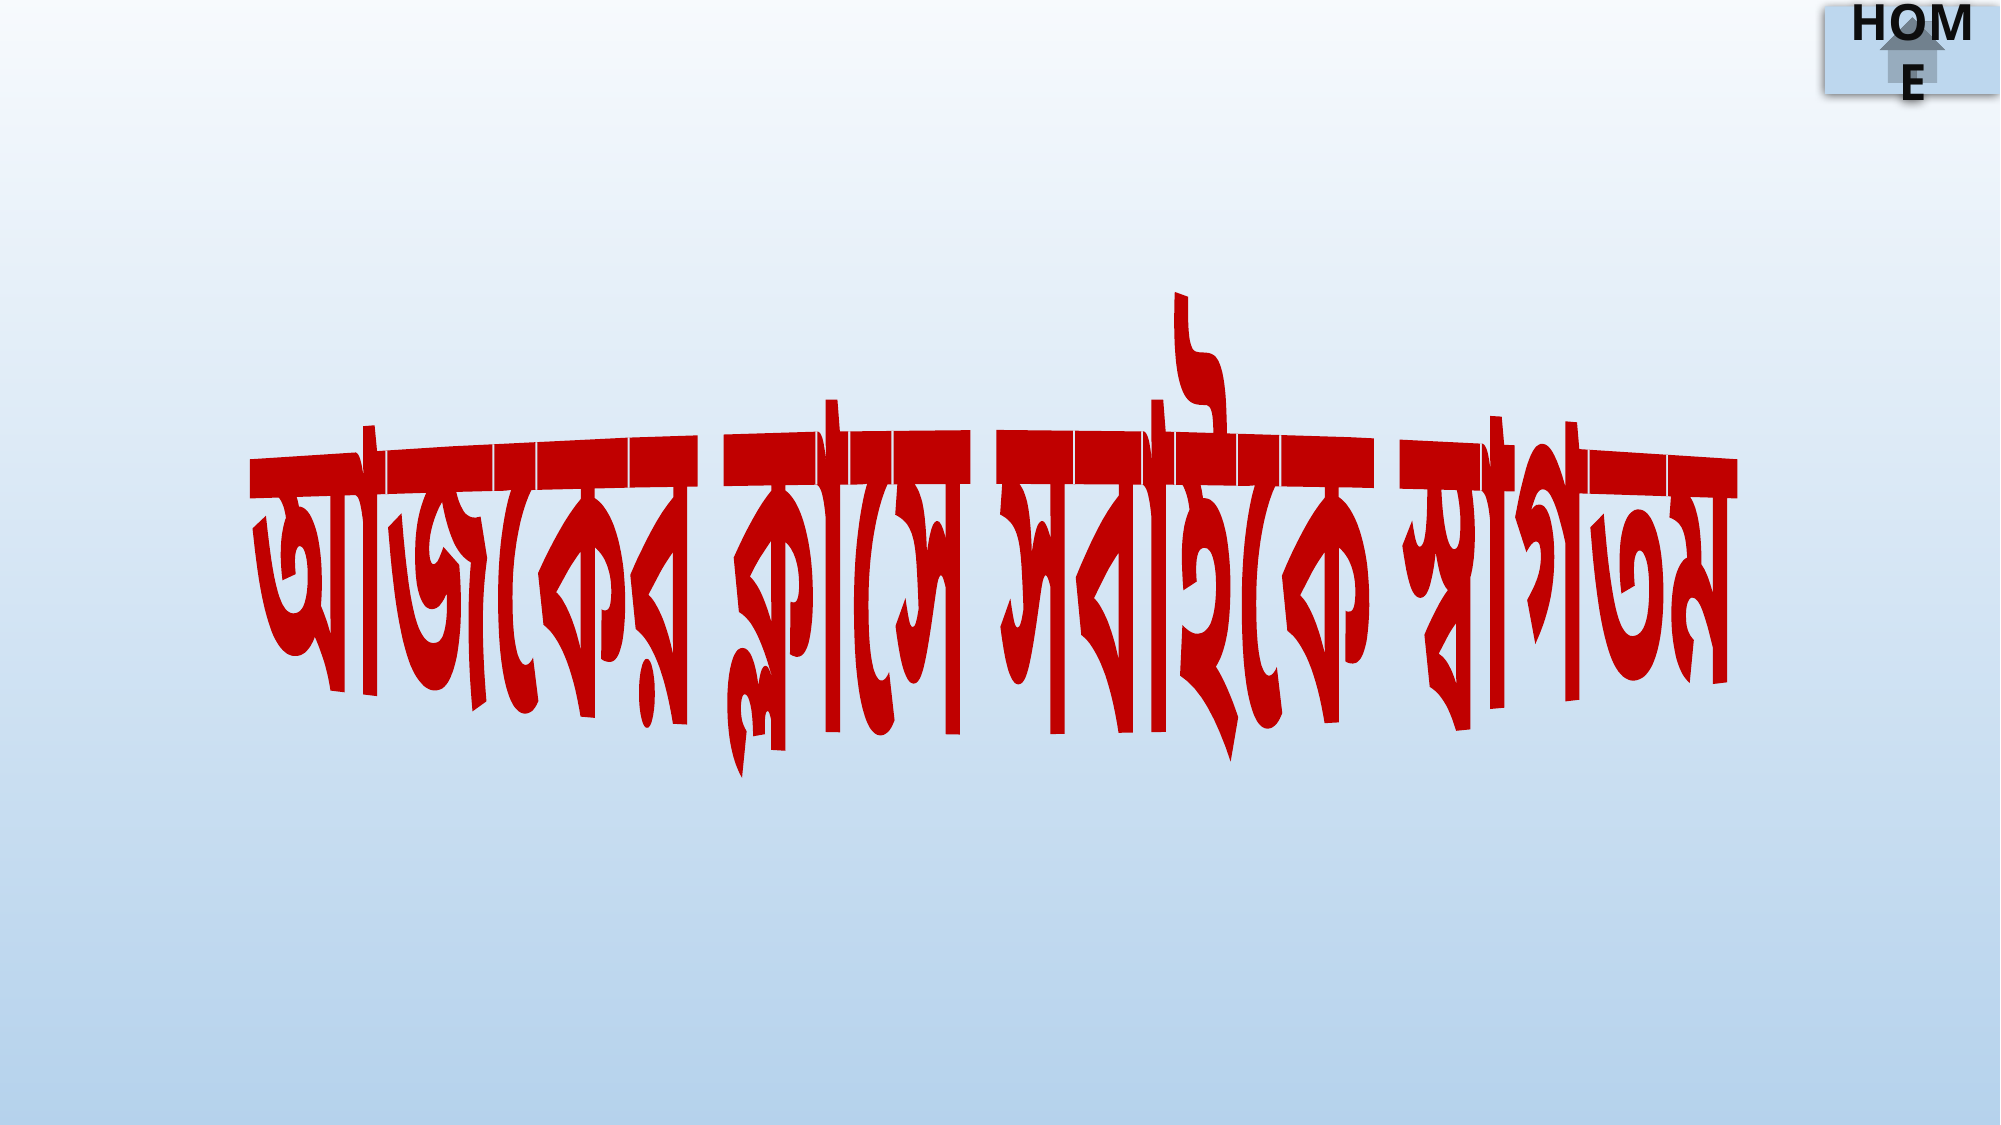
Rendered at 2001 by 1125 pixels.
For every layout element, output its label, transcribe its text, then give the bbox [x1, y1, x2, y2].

text_box HOME [1824, 6, 2000, 94]
